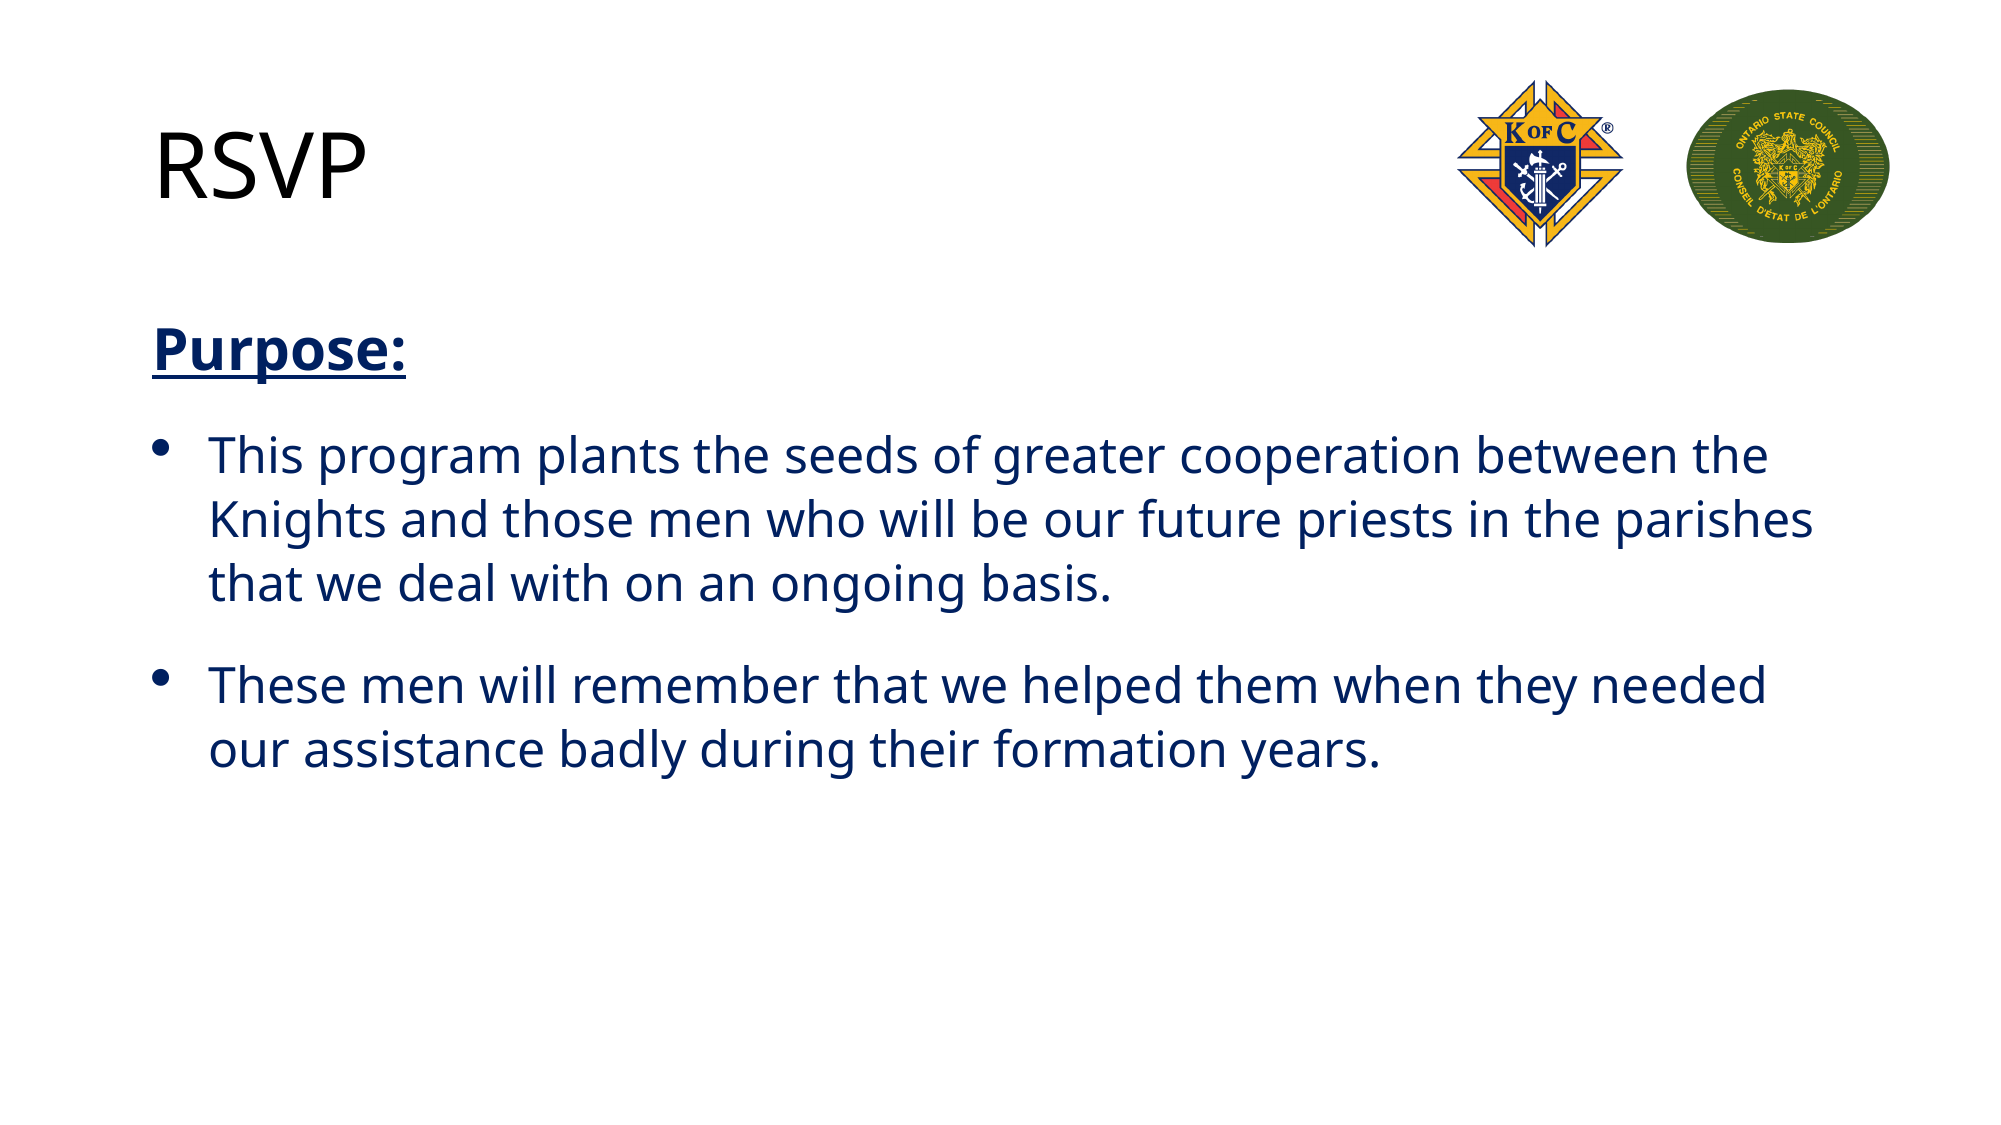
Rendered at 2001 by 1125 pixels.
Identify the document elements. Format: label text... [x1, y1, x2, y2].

list Purpose: This program plants the seeds of greater cooperation between the Knights and those men who will be our future priests in the parishes that we deal with on an ongoing basis. These men will remember that we helped them when they needed our assistance badly during their formation years. [137, 299, 1863, 1014]
title RSVP [137, 59, 1863, 278]
picture [1683, 89, 1892, 243]
picture [1436, 59, 1644, 268]
